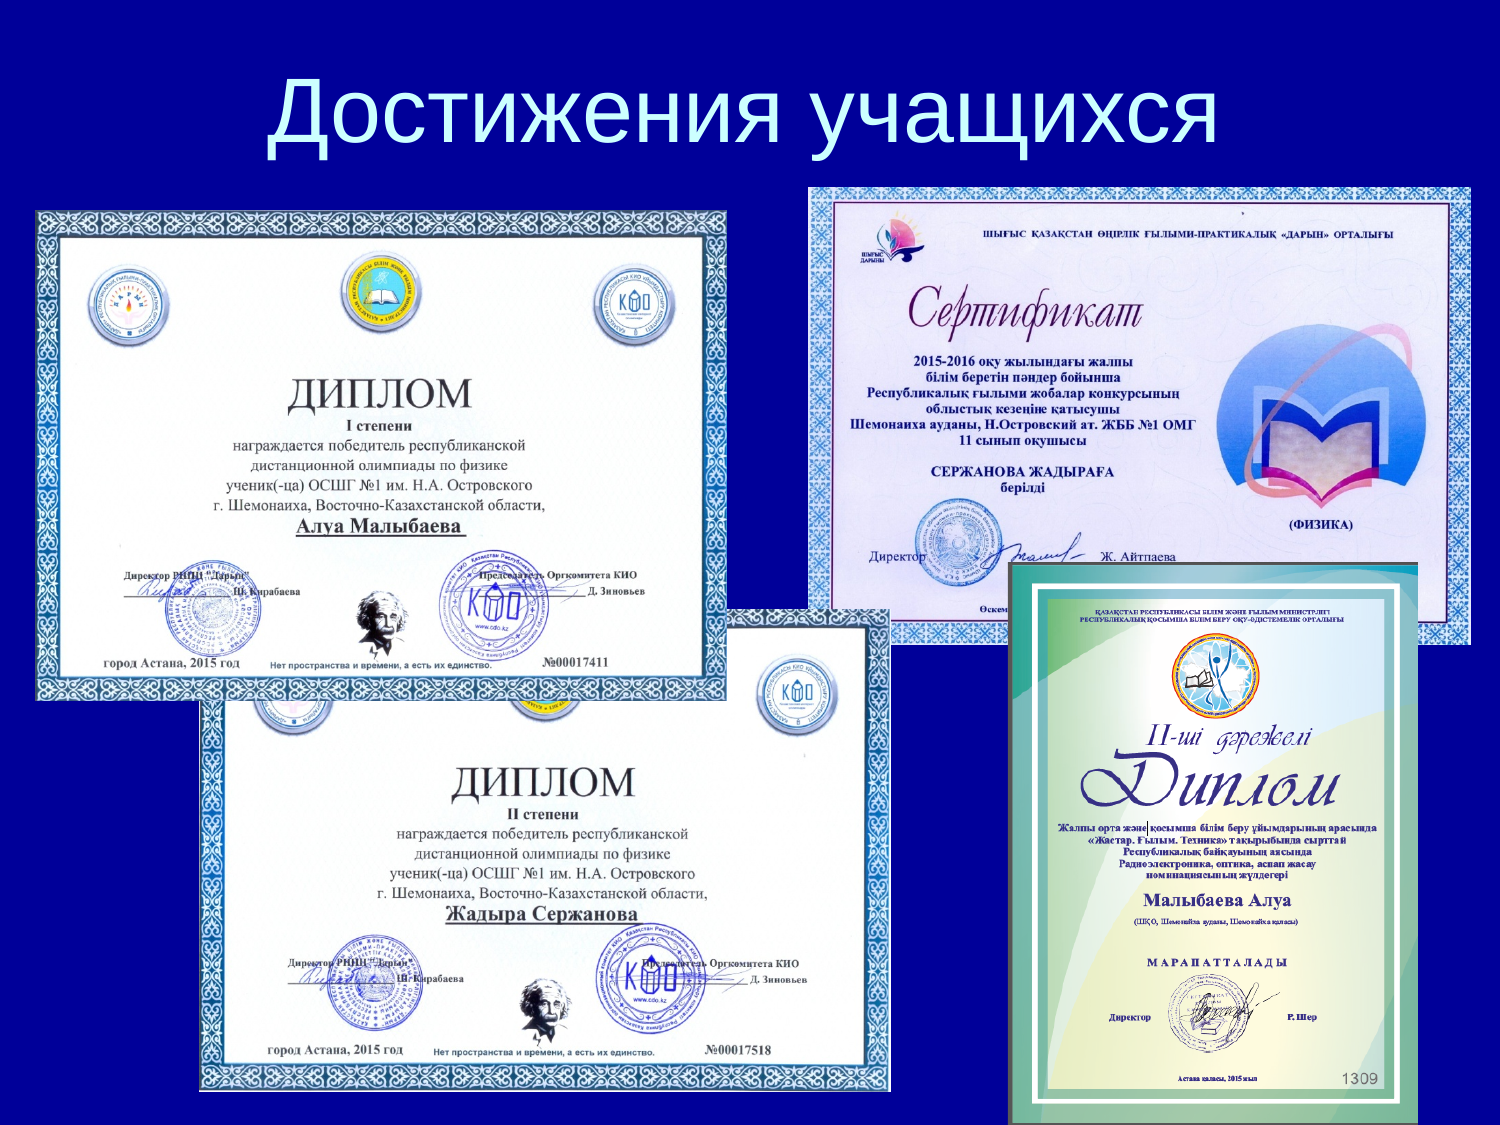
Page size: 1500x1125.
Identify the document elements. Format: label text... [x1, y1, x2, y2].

title Достижения учащихся [70, 11, 1421, 200]
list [34, 210, 727, 701]
picture [198, 187, 1471, 1125]
